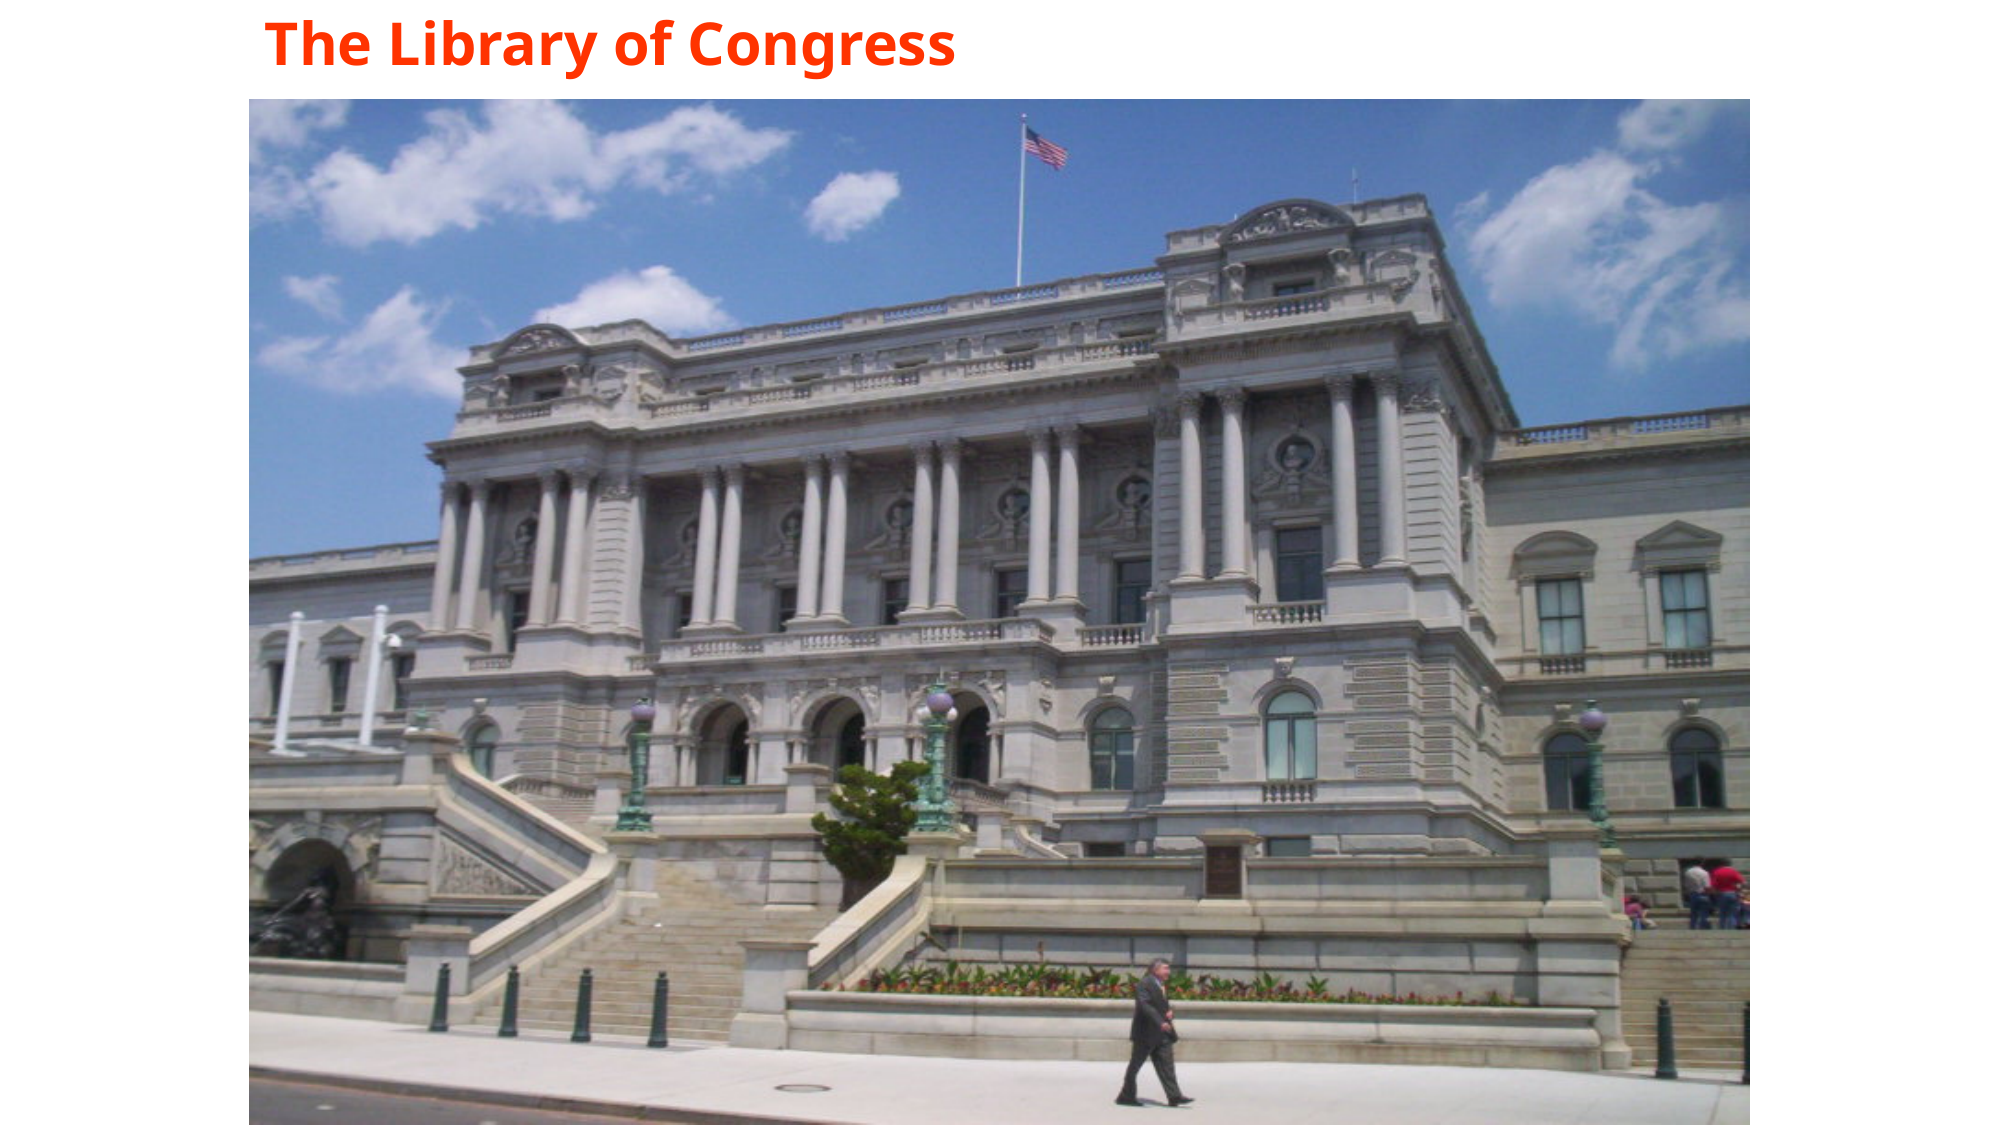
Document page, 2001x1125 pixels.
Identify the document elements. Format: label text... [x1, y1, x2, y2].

picture [249, 99, 1750, 1125]
title The Library of Congress [249, 0, 1600, 88]
